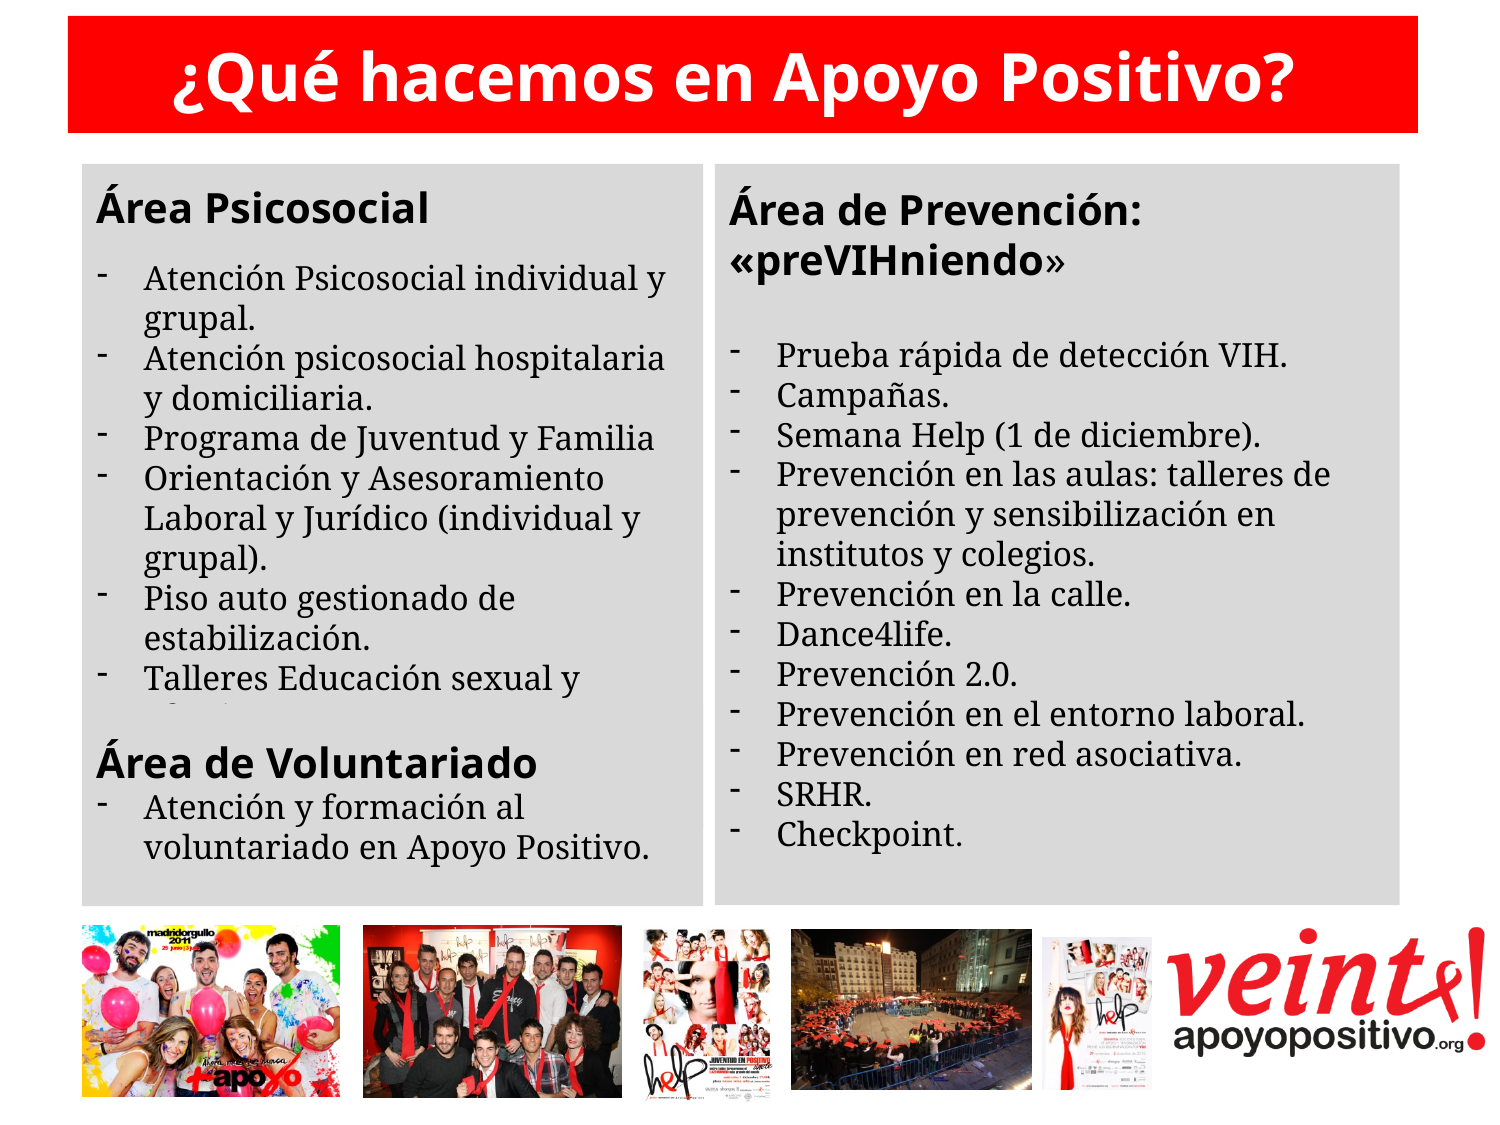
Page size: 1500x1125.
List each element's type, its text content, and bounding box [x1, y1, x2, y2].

text_box Área de Voluntariado Atención y formación al voluntariado en Apoyo Positivo. [82, 704, 704, 907]
picture [362, 925, 622, 1098]
picture [81, 925, 341, 1098]
picture [639, 925, 774, 1102]
picture [1042, 893, 1500, 1094]
text_box Área de Prevención: «preVIHniendo» Prueba rápida de detección VIH. Campañas. Semana Help (1 de diciembre). Prevención en las aulas: talleres de prevención y sensibilización en institutos y colegios. Prevención en la calle. Dance4life. Prevención 2.0. Prevención en el entorno laboral. Prevención en red asociativa. SRHR. Checkpoint. [714, 163, 1400, 906]
text_box Área Psicosocial Atención Psicosocial individual y grupal. Atención psicosocial hospitalaria y domiciliaria. Programa de Juventud y Familia Orientación y Asesoramiento Laboral y Jurídico (individual y grupal). Piso auto gestionado de estabilización. Talleres Educación sexual y afectiva. [82, 163, 704, 704]
picture [790, 929, 1032, 1091]
title ¿Qué hacemos en Apoyo Positivo? [67, 15, 1418, 133]
